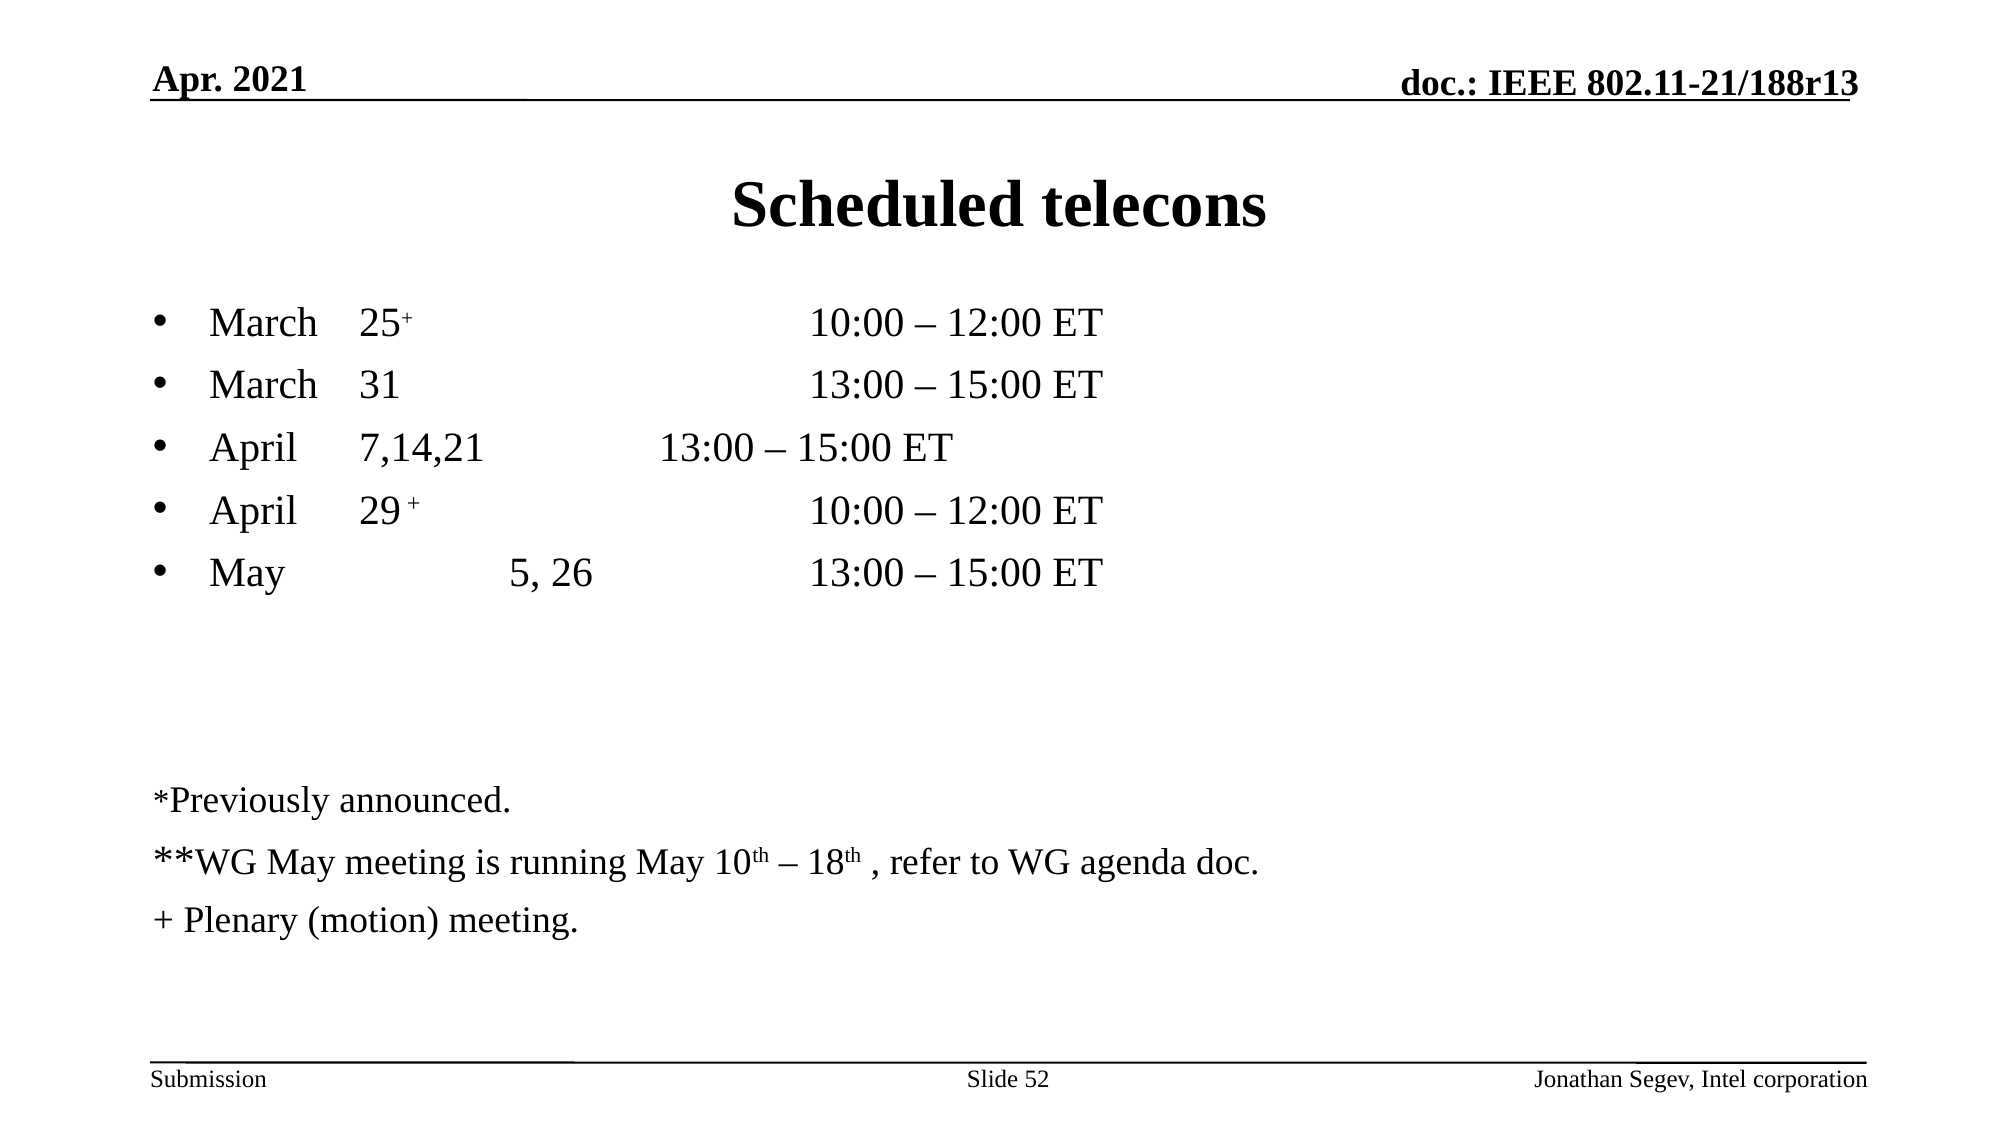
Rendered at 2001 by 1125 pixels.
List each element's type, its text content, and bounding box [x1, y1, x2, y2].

footer Jonathan Segev, Intel corporation [1171, 1061, 1869, 1093]
slide_number Slide 52 [950, 1061, 1067, 1123]
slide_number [152, 54, 563, 100]
list March 25+ 10:00 – 12:00 ET March 31 13:00 – 15:00 ET April 7,14,21 13:00 – 15:00 ET April 29 + 10:00 – 12:00 ET May 5, 26 13:00 – 15:00 ET *Previously announced. **WG May meeting is running May 10th – 18th , refer to WG agenda doc. + Plenary (motion) meeting. [137, 286, 1838, 1000]
title Scheduled telecons [149, 112, 1850, 288]
